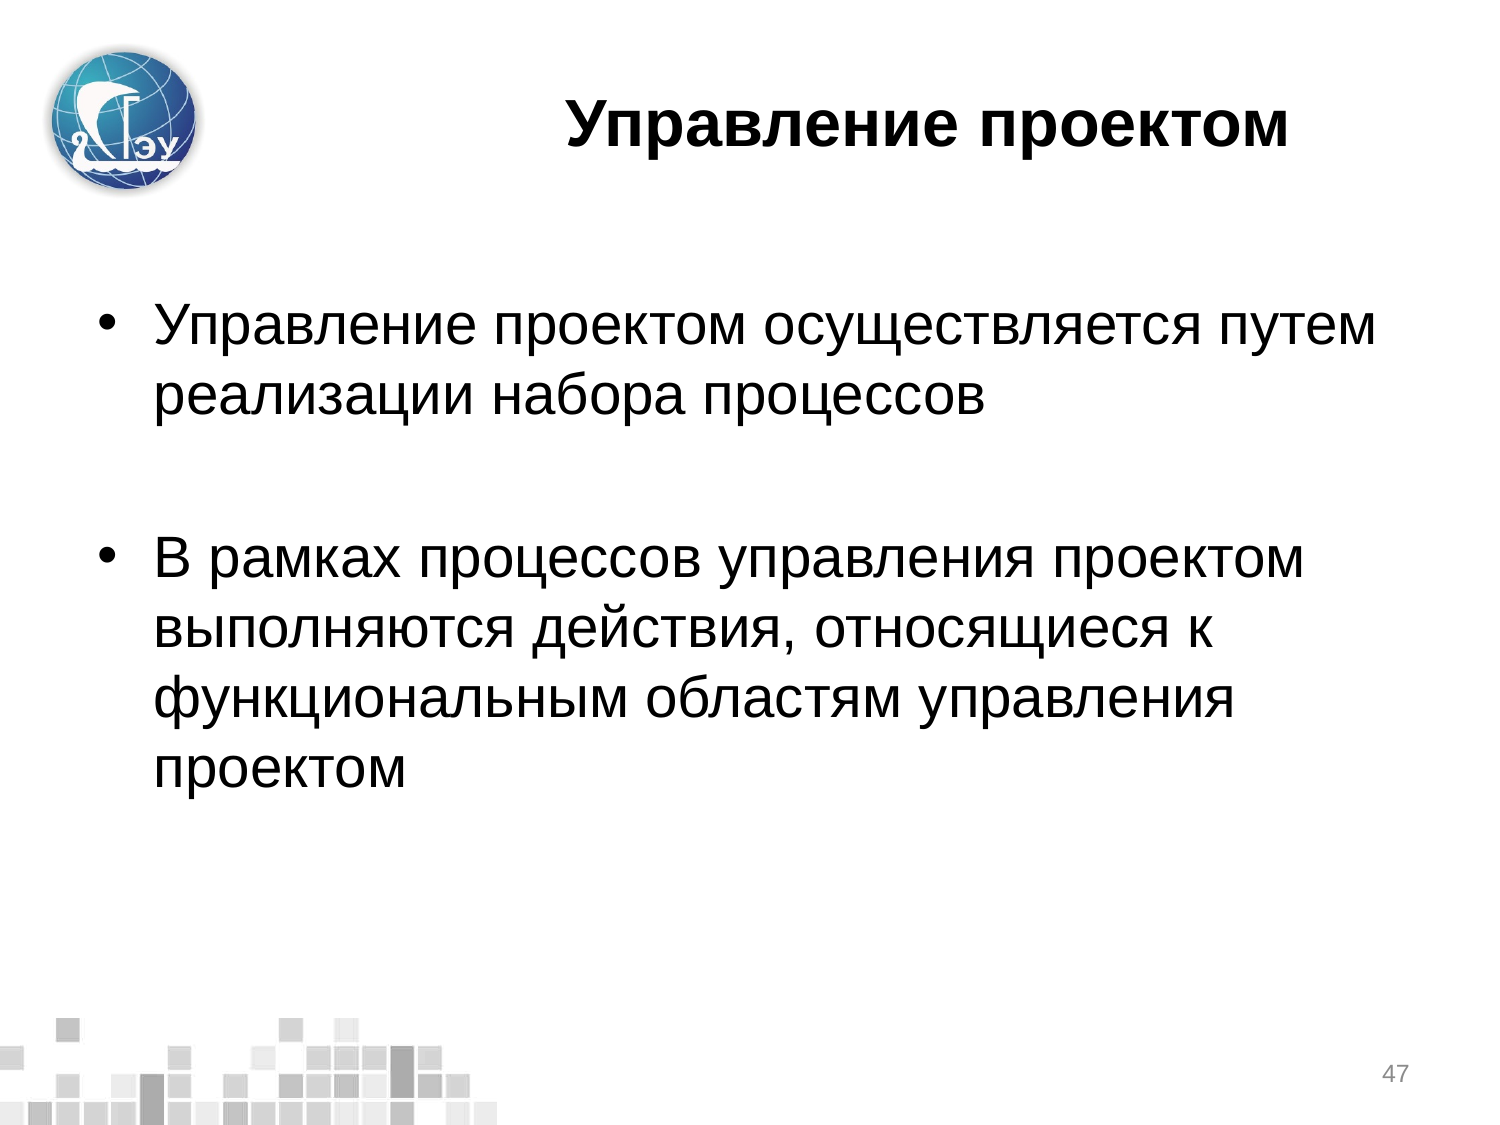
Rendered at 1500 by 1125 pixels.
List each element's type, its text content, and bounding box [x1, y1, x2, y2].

slide_number 47 [1074, 1042, 1425, 1103]
picture [0, 1018, 497, 1125]
list Управление проектом осуществляется путем реализации набора процессов В рамках процессов управления проектом выполняются действия, относящиеся к функциональным областям управления проектом [82, 279, 1433, 1022]
title Управление проектом [435, 25, 1423, 214]
picture [40, 42, 206, 200]
